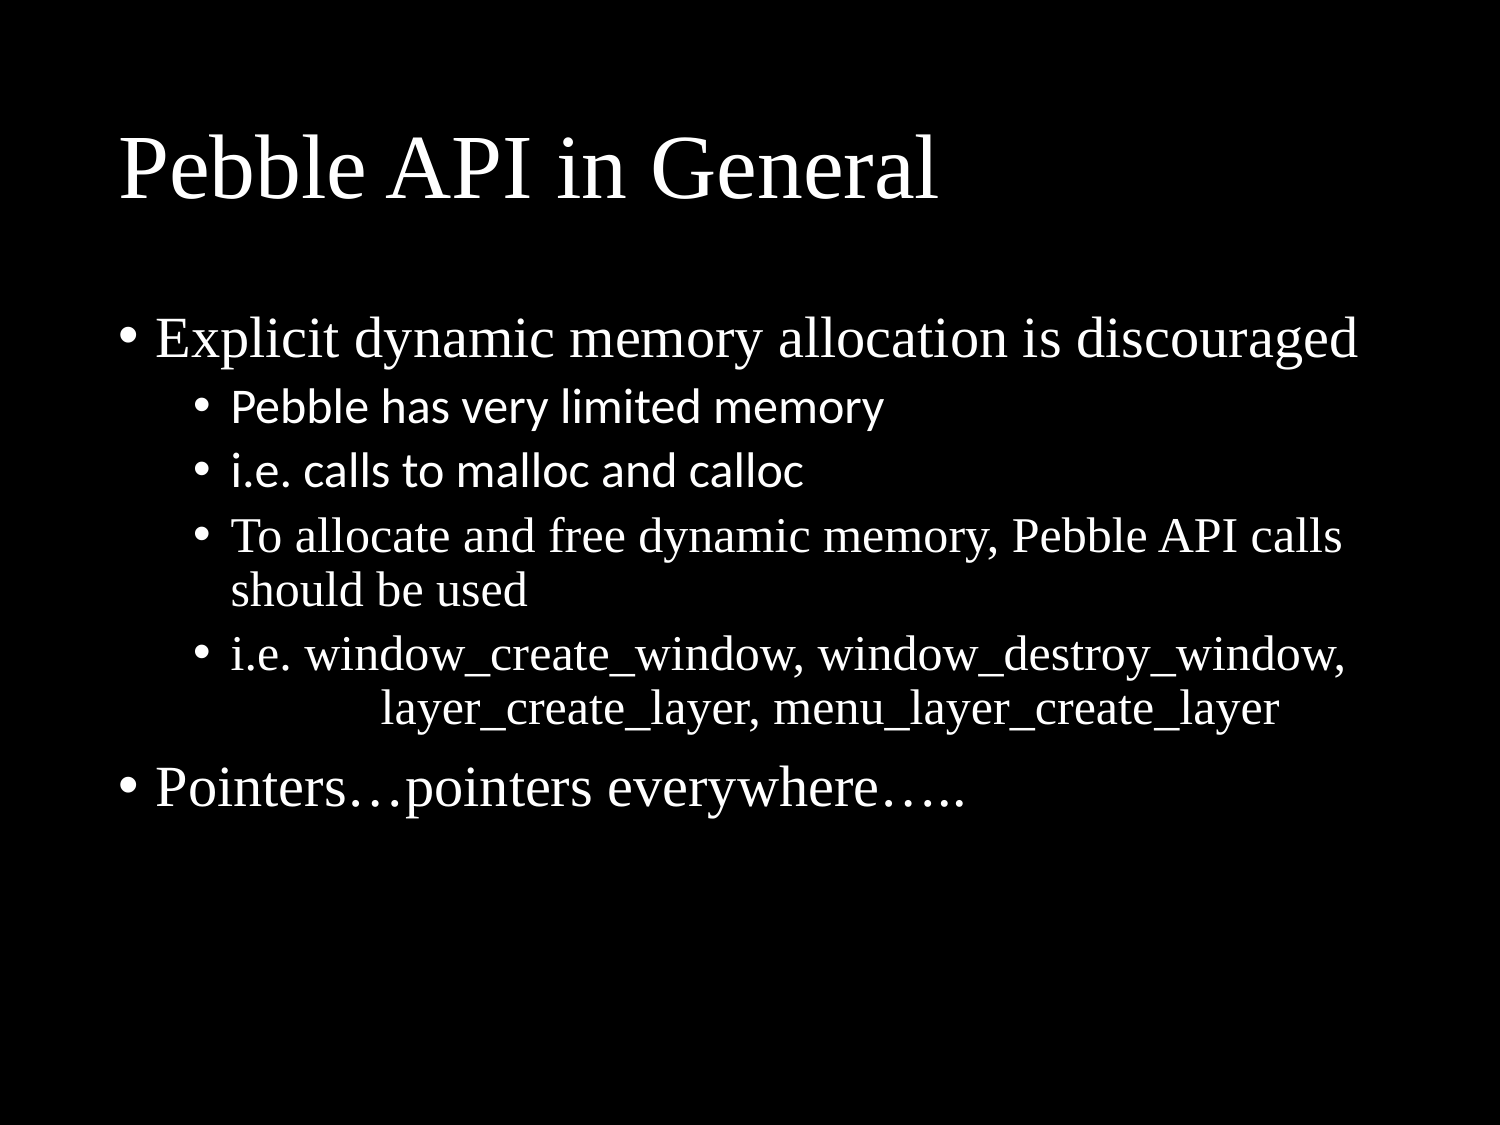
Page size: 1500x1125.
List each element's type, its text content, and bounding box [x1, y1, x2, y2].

list Explicit dynamic memory allocation is discouraged Pebble has very limited memory i.e. calls to malloc and calloc To allocate and free dynamic memory, Pebble API calls should be used i.e. window_create_window, window_destroy_window, layer_create_layer, menu_layer_create_layer Pointers…pointers everywhere….. [103, 299, 1397, 1014]
title Pebble API in General [103, 59, 1397, 278]
